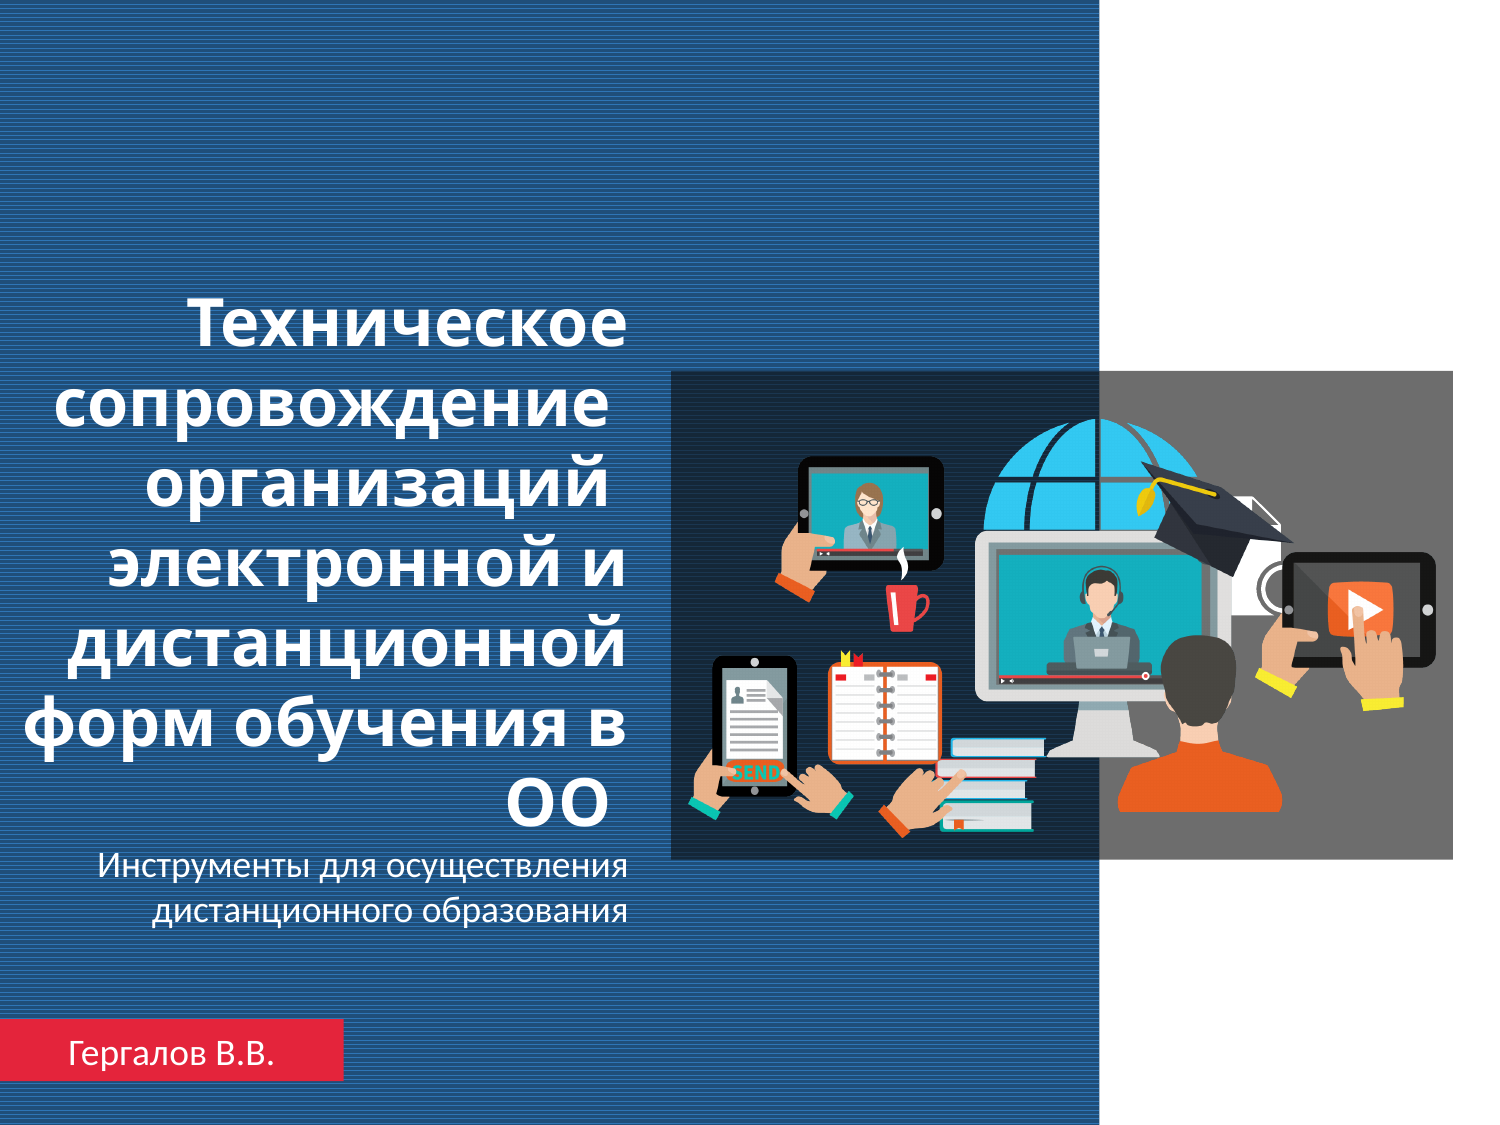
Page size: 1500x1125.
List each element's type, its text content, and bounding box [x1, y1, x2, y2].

text_box [0, 0, 1100, 1125]
picture [688, 419, 1436, 838]
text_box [0, 349, 644, 932]
text_box Гергалов В.В. [0, 1018, 345, 1082]
text_box [670, 370, 1454, 861]
